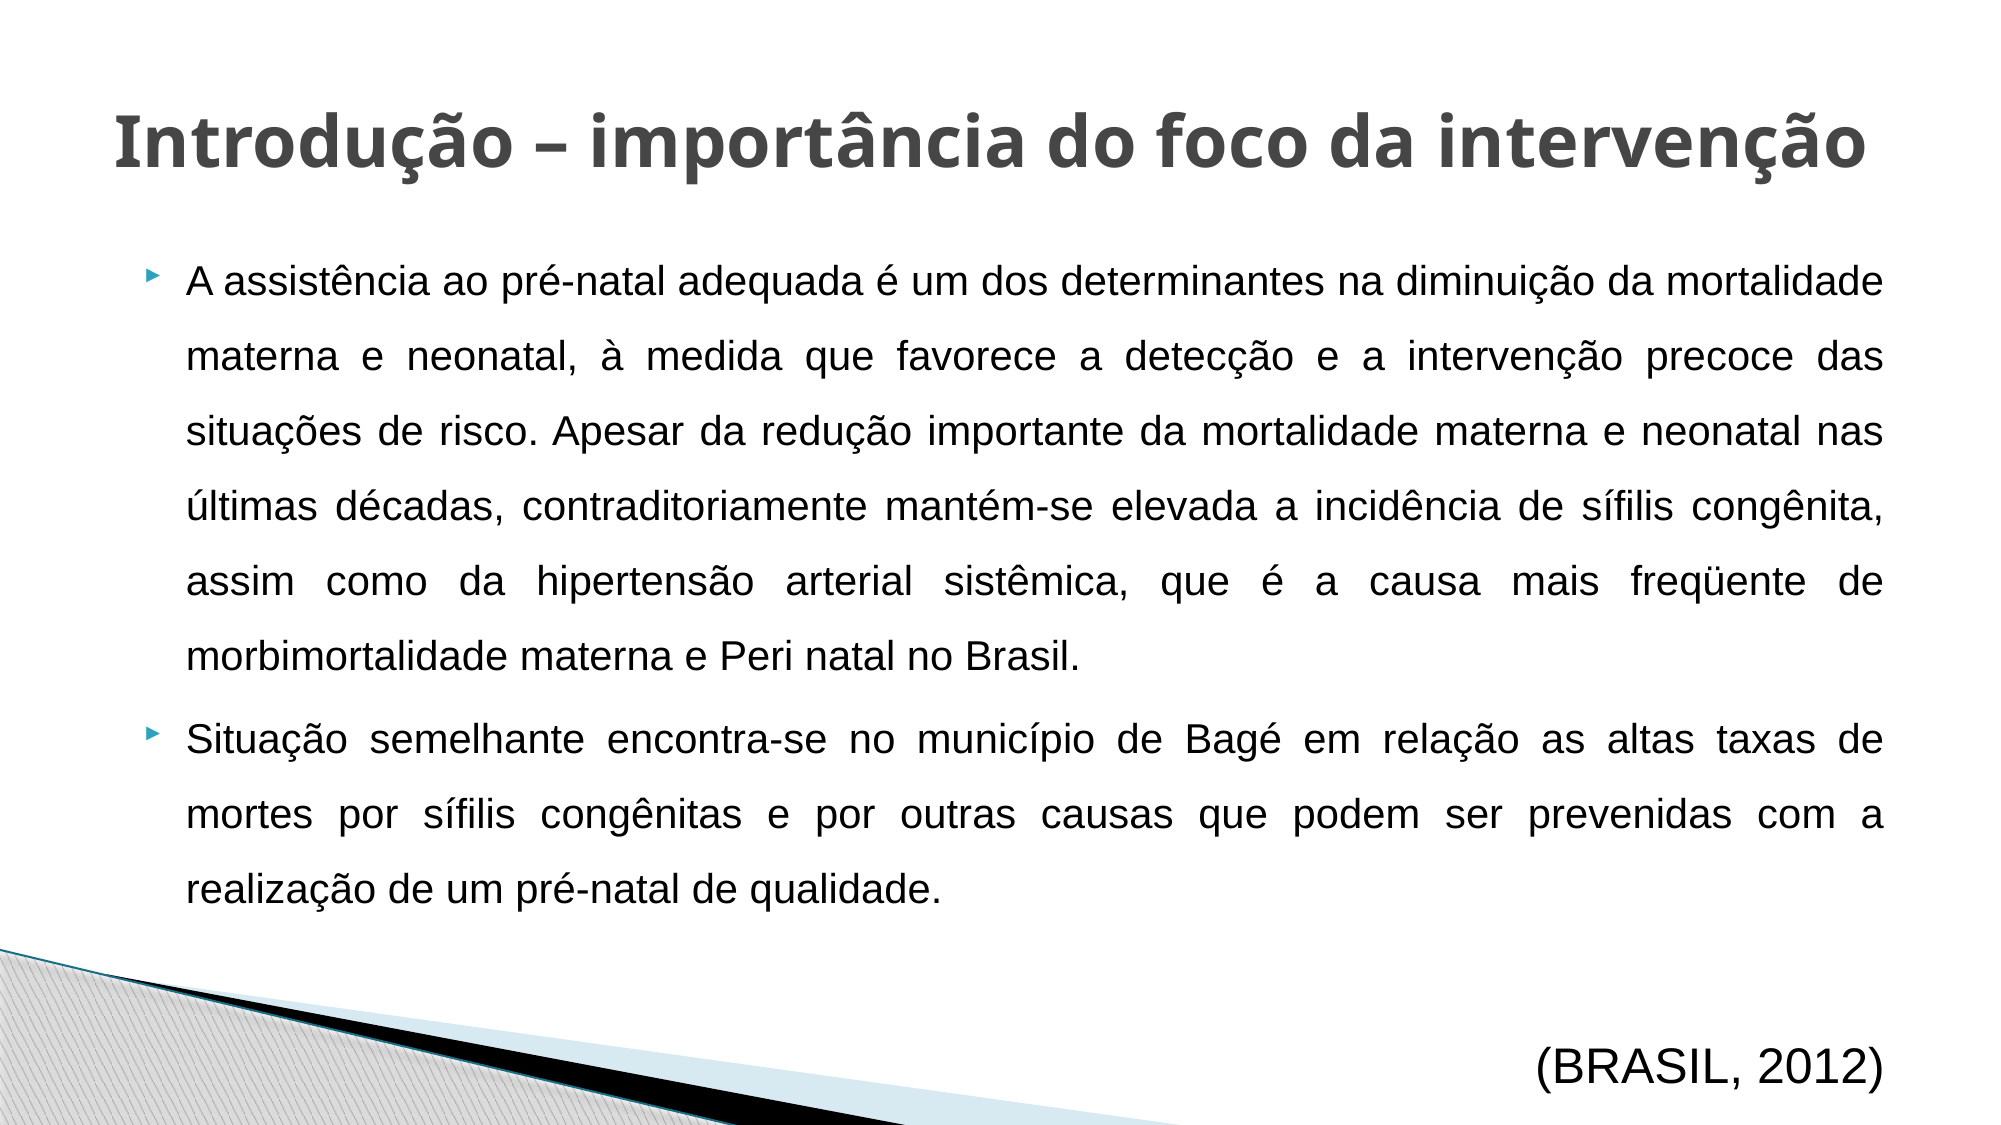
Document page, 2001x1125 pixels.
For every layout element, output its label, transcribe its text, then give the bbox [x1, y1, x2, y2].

list A assistência ao pré-natal adequada é um dos determinantes na diminuição da mortalidade materna e neonatal, à medida que favorece a detecção e a intervenção precoce das situações de risco. Apesar da redução importante da mortalidade materna e neonatal nas últimas décadas, contraditoriamente mantém-se elevada a incidência de sífilis congênita, assim como da hipertensão arterial sistêmica, que é a causa mais freqüente de morbimortalidade materna e Peri natal no Brasil. Situação semelhante encontra-se no município de Bagé em relação as altas taxas de mortes por sífilis congênitas e por outras causas que podem ser prevenidas com a realização de um pré-natal de qualidade. (BRASIL, 2012) [111, 233, 1900, 991]
title Introdução – importância do foco da intervenção [99, 45, 1900, 233]
